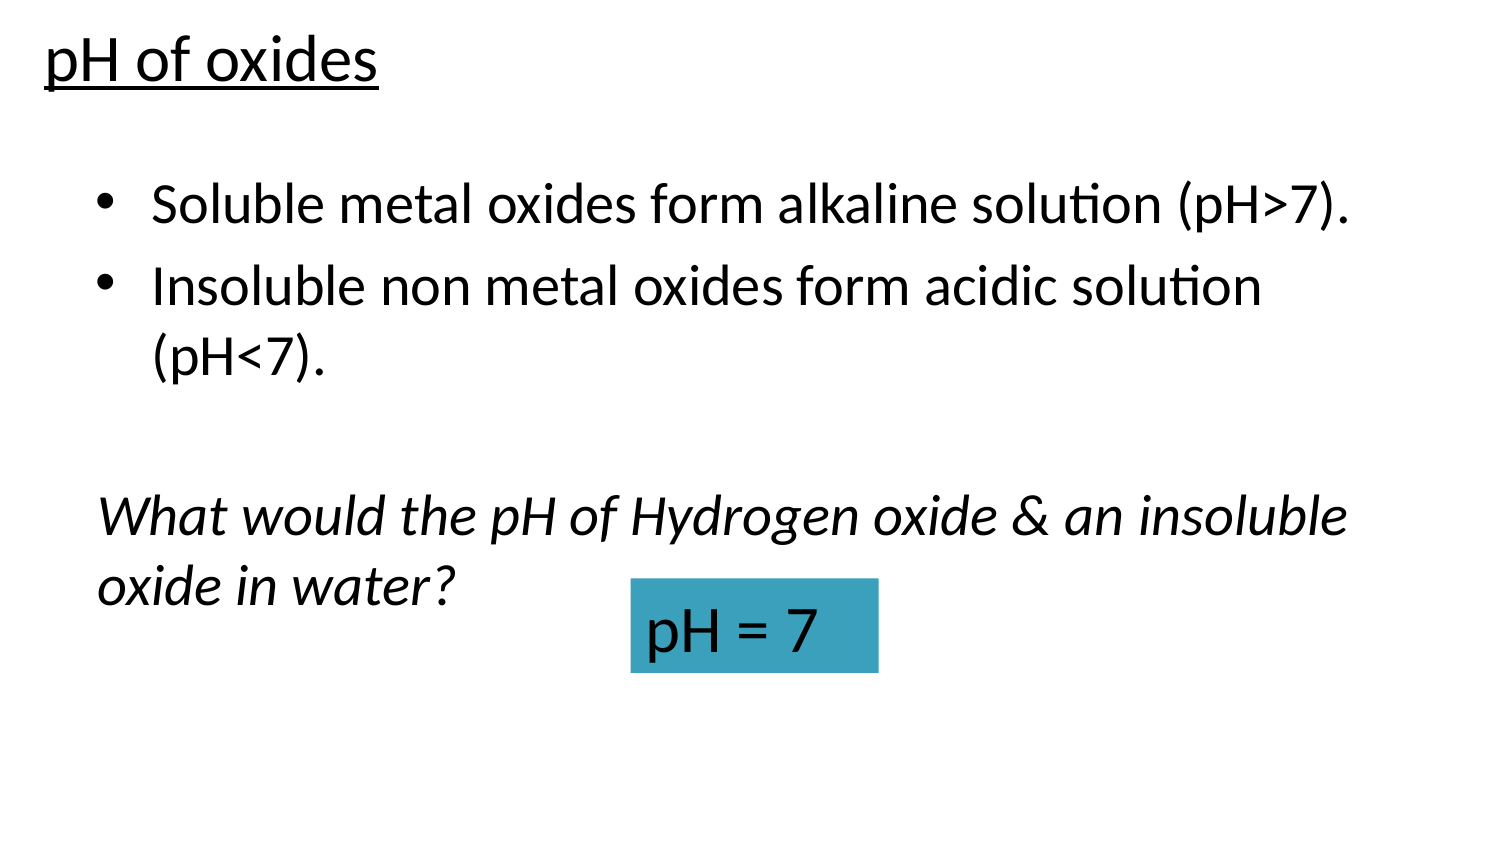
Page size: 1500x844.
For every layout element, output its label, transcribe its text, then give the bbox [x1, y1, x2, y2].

text_box pH of oxides [29, 7, 432, 103]
text_box What would the pH of Hydrogen oxide & an insoluble oxide in water? [82, 469, 1427, 625]
list Soluble metal oxides form alkaline solution (pH>7). Insoluble non metal oxides form acidic solution (pH<7). [80, 157, 1427, 471]
text_box pH = 7 [630, 578, 879, 673]
